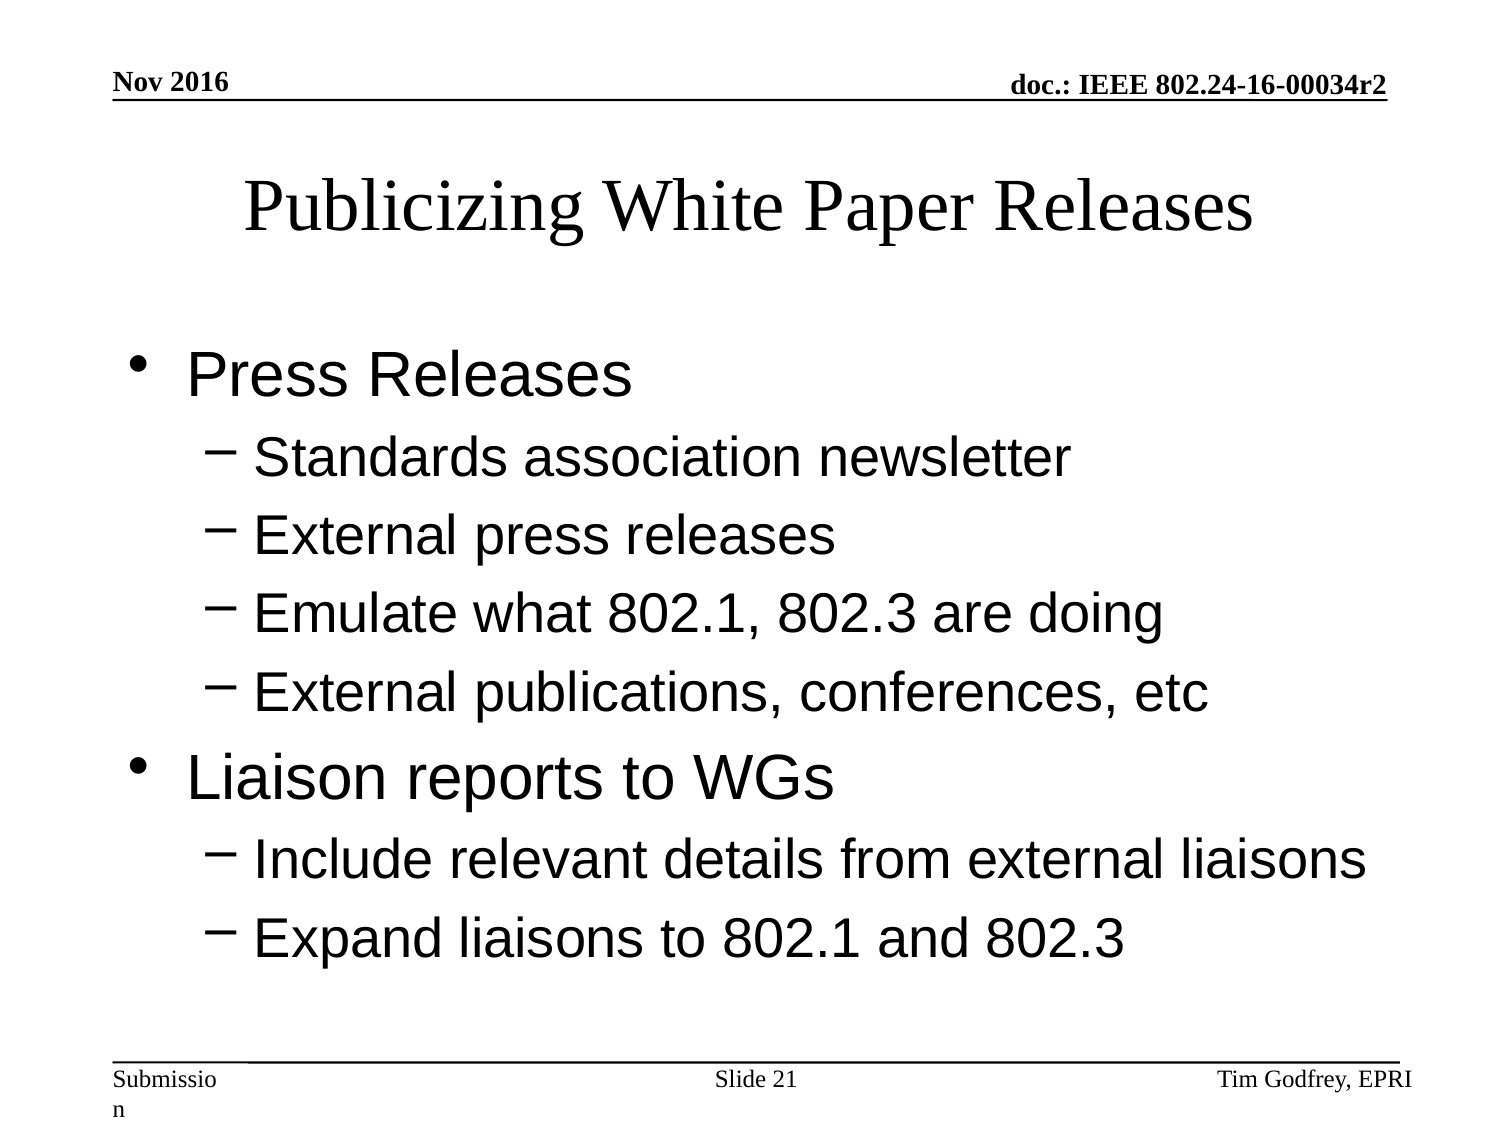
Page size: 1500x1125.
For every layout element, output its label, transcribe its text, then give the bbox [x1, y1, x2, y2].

footer Tim Godfrey, EPRI [900, 1062, 1413, 1093]
list Press Releases Standards association newsletter External press releases Emulate what 802.1, 802.3 are doing External publications, conferences, etc Liaison reports to WGs Include relevant details from external liaisons Expand liaisons to 802.1 and 802.3 [112, 324, 1388, 1000]
slide_number Slide 21 [712, 1062, 800, 1093]
title Publicizing White Paper Releases [112, 112, 1388, 288]
